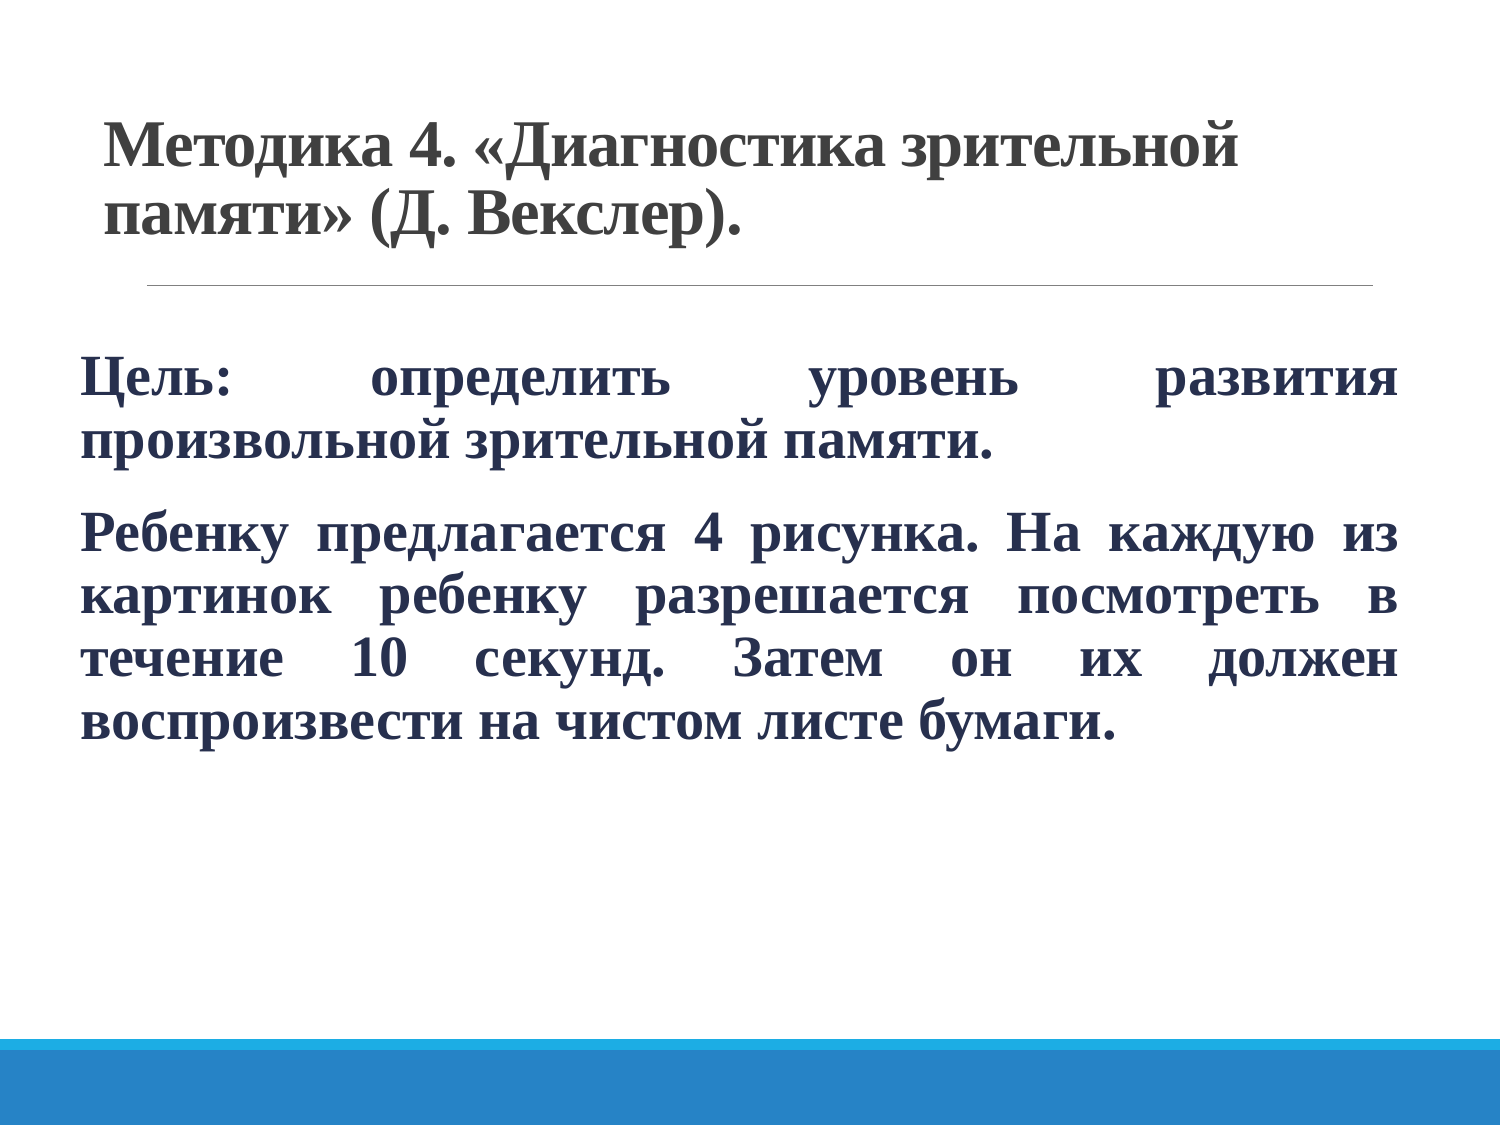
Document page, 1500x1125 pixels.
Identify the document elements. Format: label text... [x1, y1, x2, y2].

title Методика 4. «Диагностика зрительной памяти» (Д. Векслер). [88, 30, 1500, 256]
list Цель: определить уровень развития произвольной зрительной памяти. Ребенку предлагается 4 рисунка. На каждую из картинок ребенку разрешается посмотреть в течение 10 секунд. Затем он их должен воспроизвести на чистом листе бумаги. [64, 338, 1400, 953]
